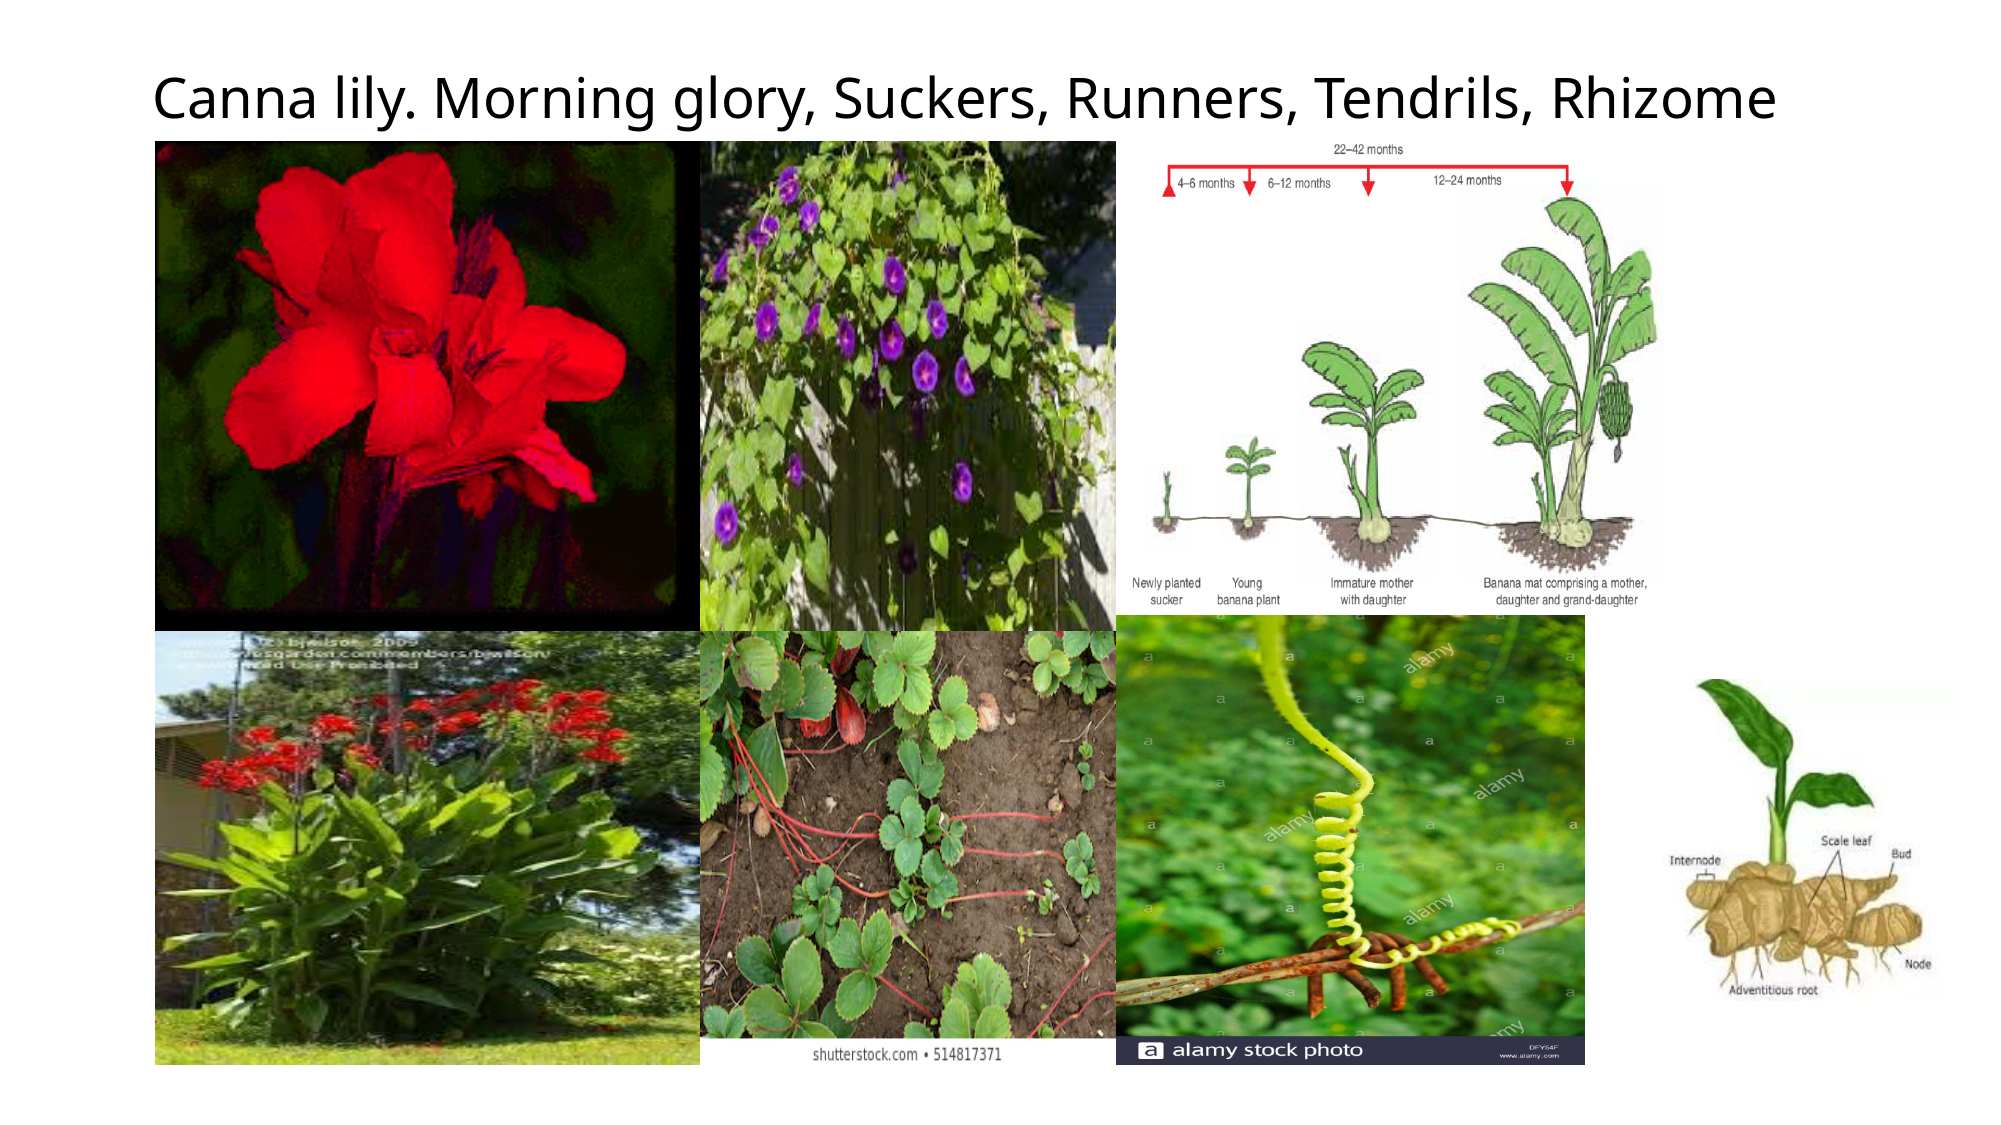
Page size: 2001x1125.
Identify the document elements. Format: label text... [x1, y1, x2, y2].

picture [155, 141, 1585, 1070]
picture [1631, 679, 1959, 1001]
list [155, 141, 700, 631]
picture [1132, 141, 1665, 607]
title Canna lily. Morning glory, Suckers, Runners, Tendrils, Rhizome [137, 59, 1863, 142]
